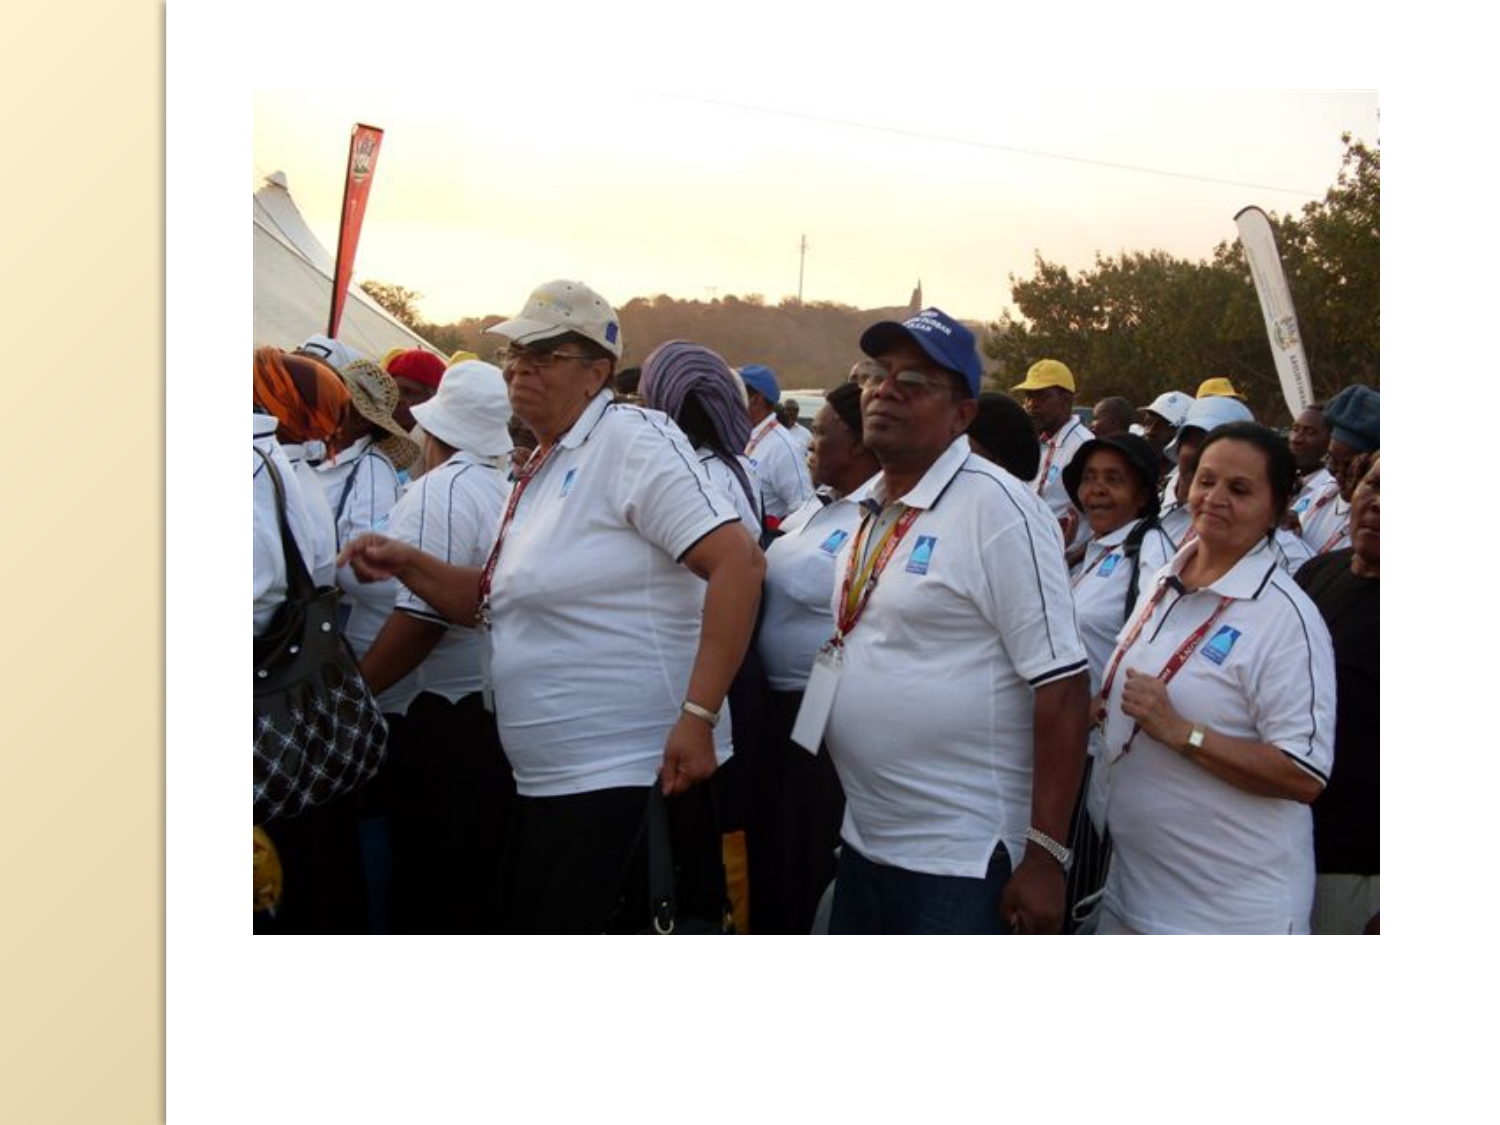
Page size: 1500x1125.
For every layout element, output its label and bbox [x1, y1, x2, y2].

picture [253, 89, 1381, 935]
